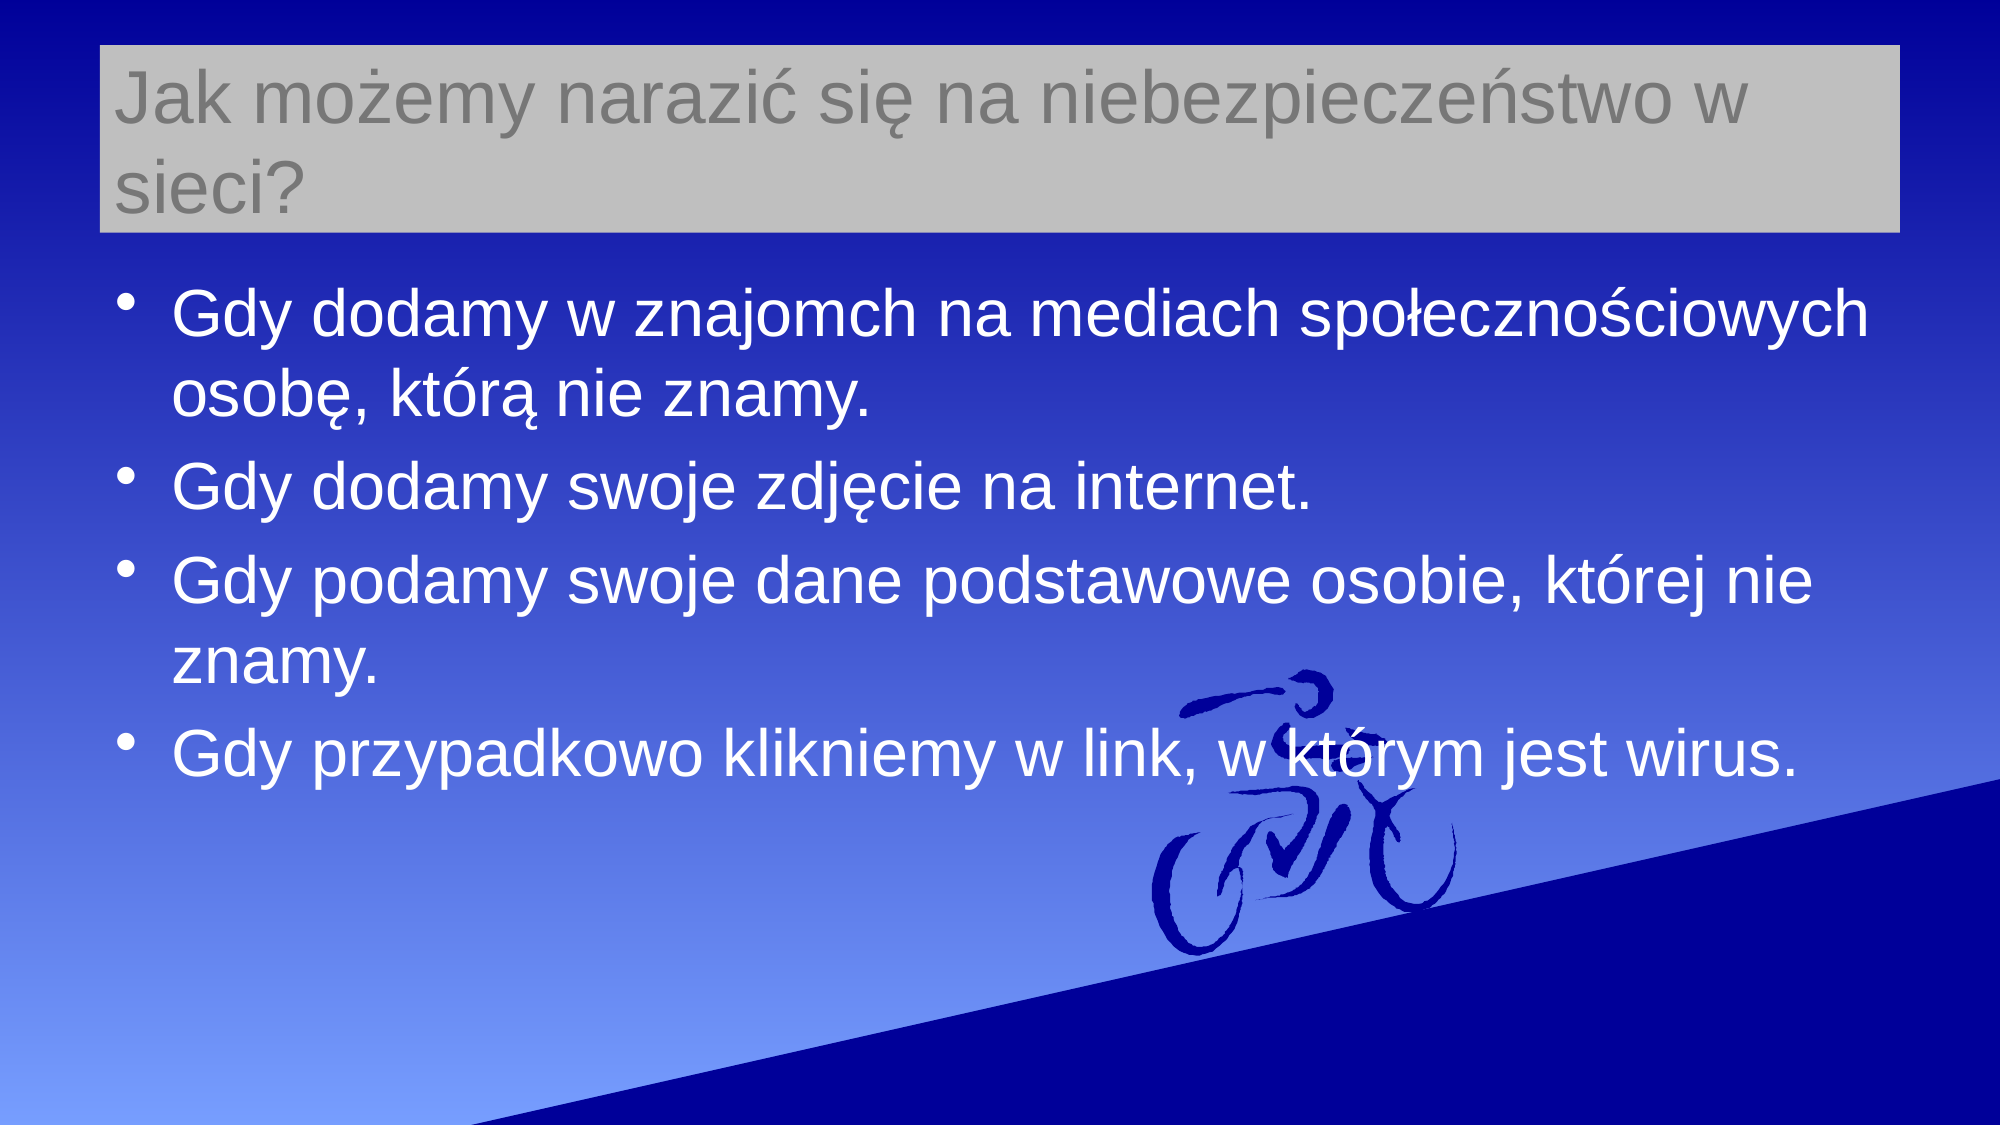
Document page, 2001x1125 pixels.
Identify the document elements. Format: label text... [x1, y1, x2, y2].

title Jak możemy narazić się na niebezpieczeństwo w sieci? [99, 44, 1901, 233]
list Gdy dodamy w znajomch na mediach społecznościowych osobę, którą nie znamy. Gdy dodamy swoje zdjęcie na internet. Gdy podamy swoje dane podstawowe osobie, której nie znamy. Gdy przypadkowo klikniemy w link, w którym jest wirus. [99, 262, 1901, 1006]
